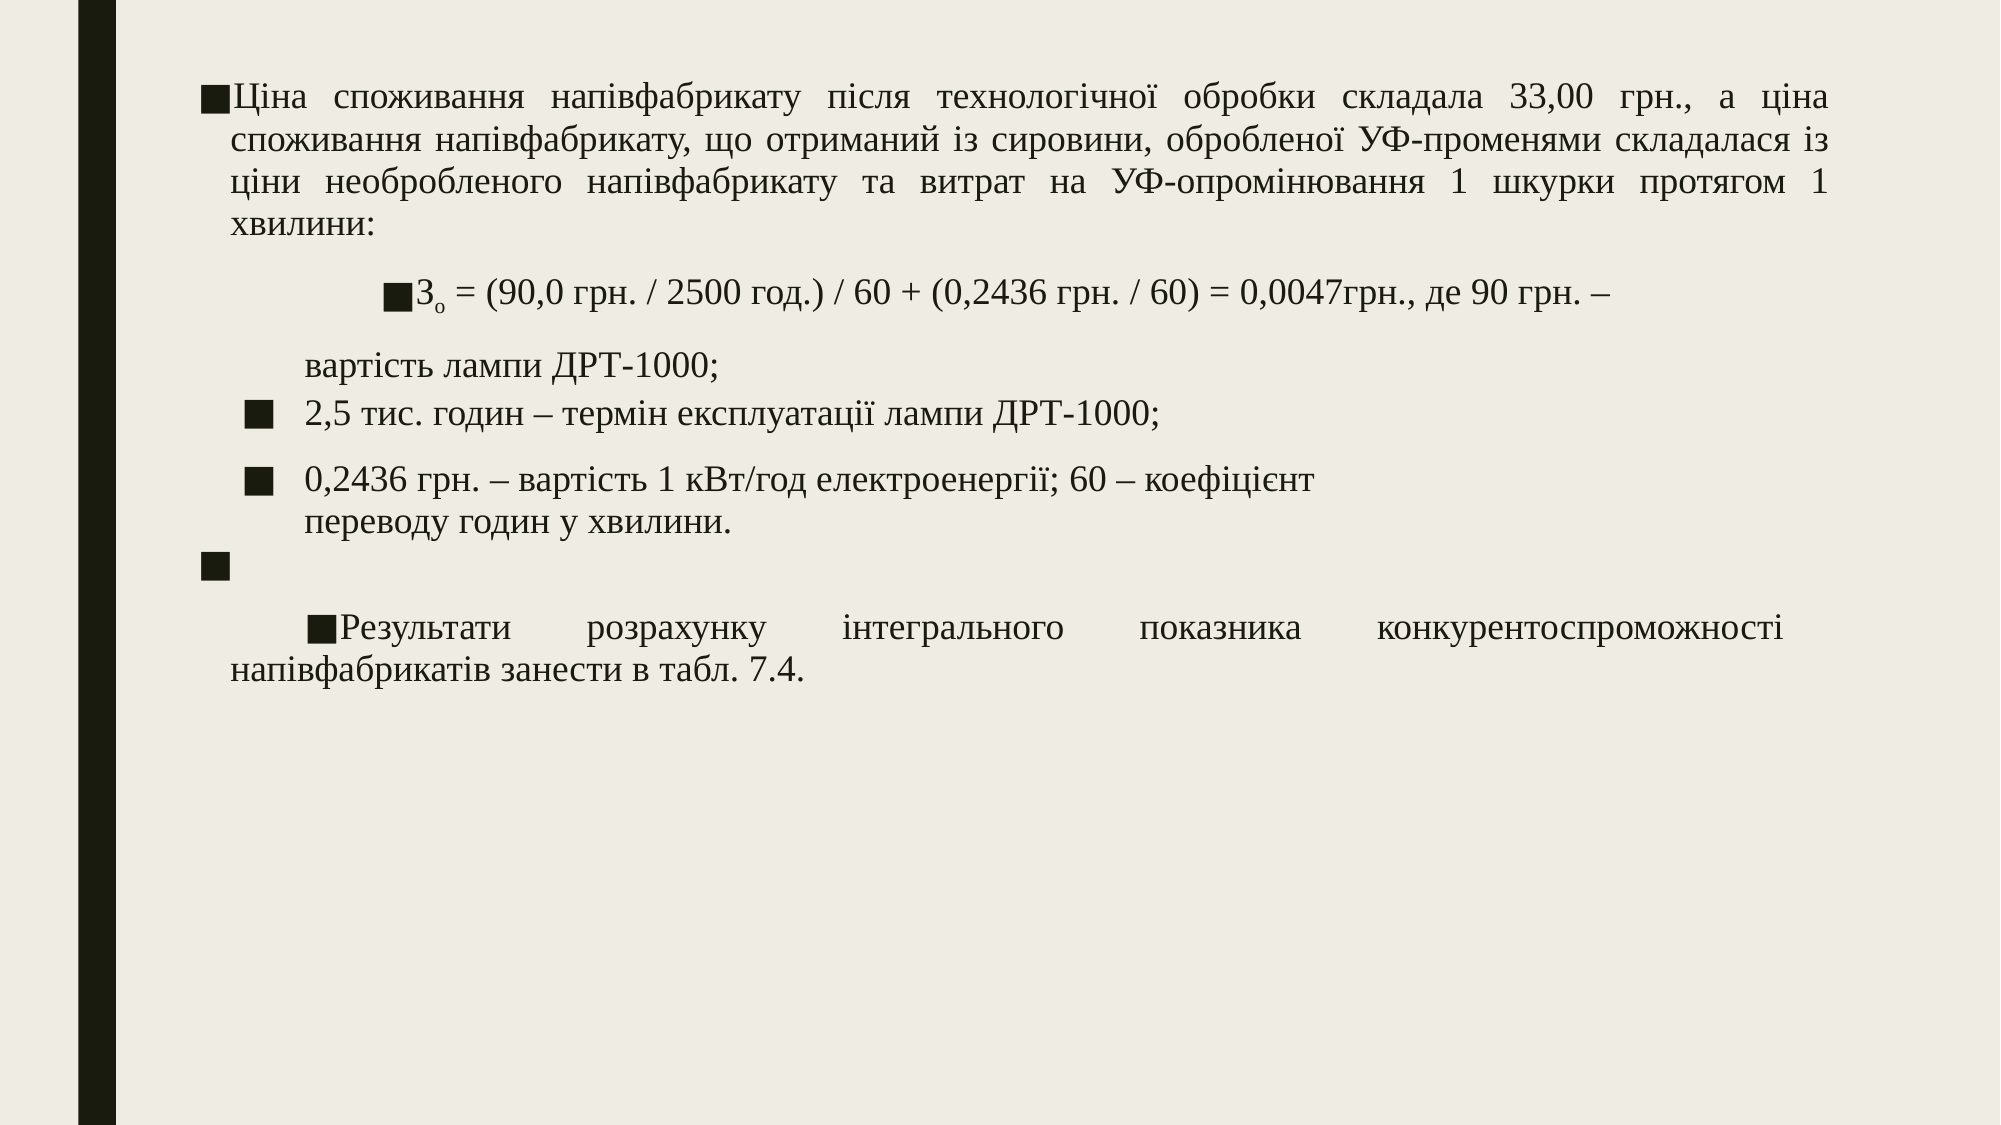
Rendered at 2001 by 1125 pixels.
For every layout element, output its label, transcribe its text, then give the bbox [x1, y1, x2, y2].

list Ціна споживання напівфабрикату після технологічної обробки складала 33,00 грн., а ціна споживання напівфабрикату, що отриманий із сировини, обробленої УФ-променями складалася із ціни необробленого напівфабрикату та витрат на УФ-опромінювання 1 шкурки протягом 1 хвилини: Зо = (90,0 грн. / 2500 год.) / 60 + (0,2436 грн. / 60) = 0,0047грн., де 90 грн. – вартість лампи ДРТ-1000; 2,5 тис. годин – термін експлуатації лампи ДРТ-1000; 0,2436 грн. – вартість 1 кВт/год електроенергії; 60 – коефіцієнт переводу годин у хвилини. Результати розрахунку інтегрального показника конкурентоспроможності напівфабрикатів занести в табл. 7.4. [182, 67, 1846, 990]
